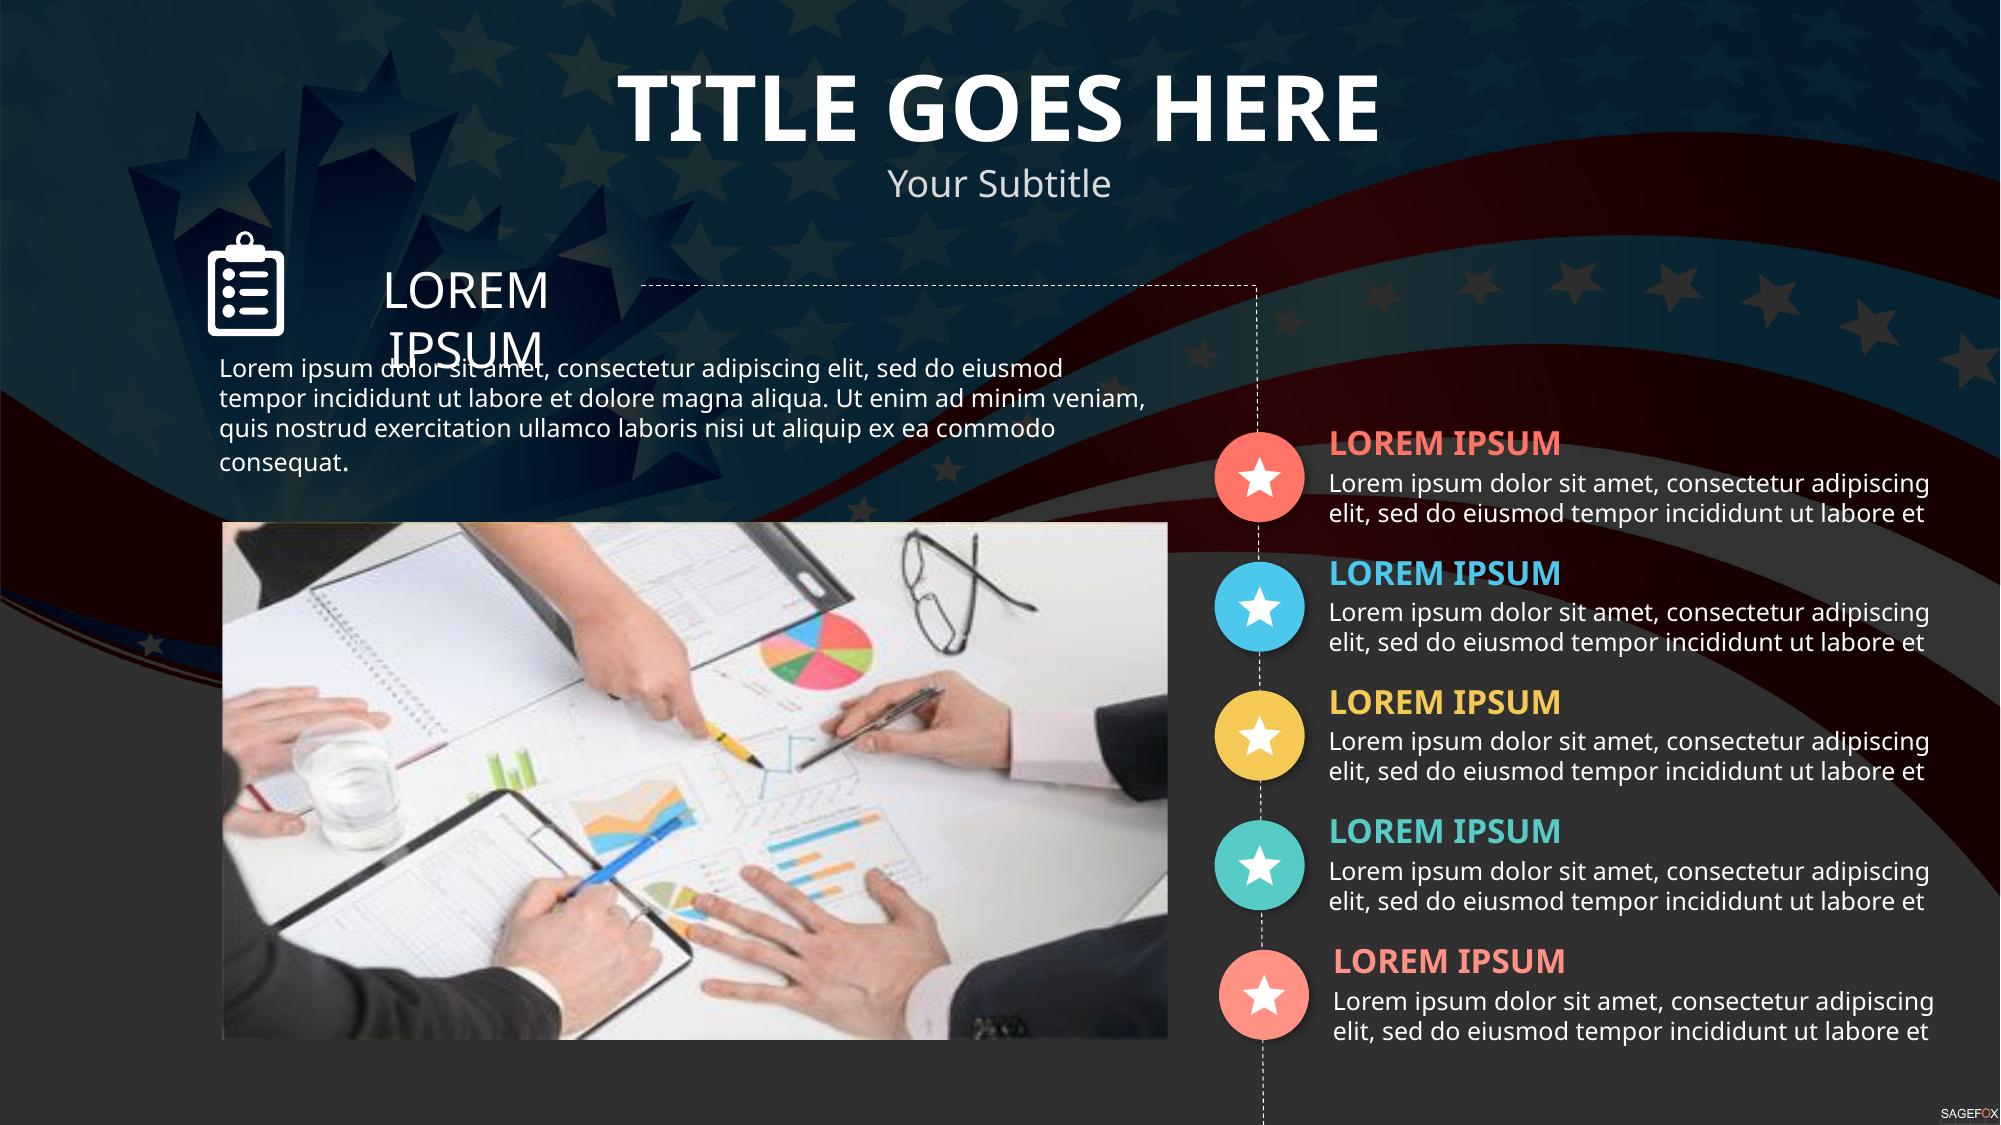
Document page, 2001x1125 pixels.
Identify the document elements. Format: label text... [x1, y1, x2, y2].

text_box LOREM IPSUM Lorem ipsum dolor sit amet, consectetur adipiscing elit, sed do eiusmod tempor incididunt ut labore et [1318, 417, 1953, 533]
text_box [1218, 949, 1309, 1040]
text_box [1256, 287, 1264, 432]
text_box LOREM IPSUM [292, 250, 642, 344]
text_box LOREM IPSUM Lorem ipsum dolor sit amet, consectetur adipiscing elit, sed do eiusmod tempor incididunt ut labore et [1318, 805, 1953, 921]
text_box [1256, 1040, 1264, 1125]
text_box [1256, 652, 1264, 690]
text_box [1256, 911, 1264, 949]
text_box Lorem ipsum dolor sit amet, consectetur adipiscing elit, sed do eiusmod tempor incididunt ut labore et dolore magna aliqua. Ut enim ad minim veniam, quis nostrud exercitation ullamco laboris nisi ut aliquip ex ea commodo consequat. [204, 344, 1168, 485]
text_box LOREM IPSUM Lorem ipsum dolor sit amet, consectetur adipiscing elit, sed do eiusmod tempor incididunt ut labore et [1322, 935, 1958, 1050]
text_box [1256, 781, 1264, 820]
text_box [1214, 561, 1305, 652]
text_box LOREM IPSUM Lorem ipsum dolor sit amet, consectetur adipiscing elit, sed do eiusmod tempor incididunt ut labore et [1318, 546, 1953, 662]
text_box [221, 521, 1169, 1041]
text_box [1214, 432, 1305, 523]
text_box TITLE GOES HERE Your Subtitle [548, 42, 1452, 212]
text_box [1214, 820, 1305, 911]
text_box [1214, 690, 1305, 781]
text_box LOREM IPSUM Lorem ipsum dolor sit amet, consectetur adipiscing elit, sed do eiusmod tempor incididunt ut labore et [1318, 675, 1953, 791]
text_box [207, 231, 285, 337]
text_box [1256, 523, 1264, 561]
picture [0, 0, 2001, 1125]
